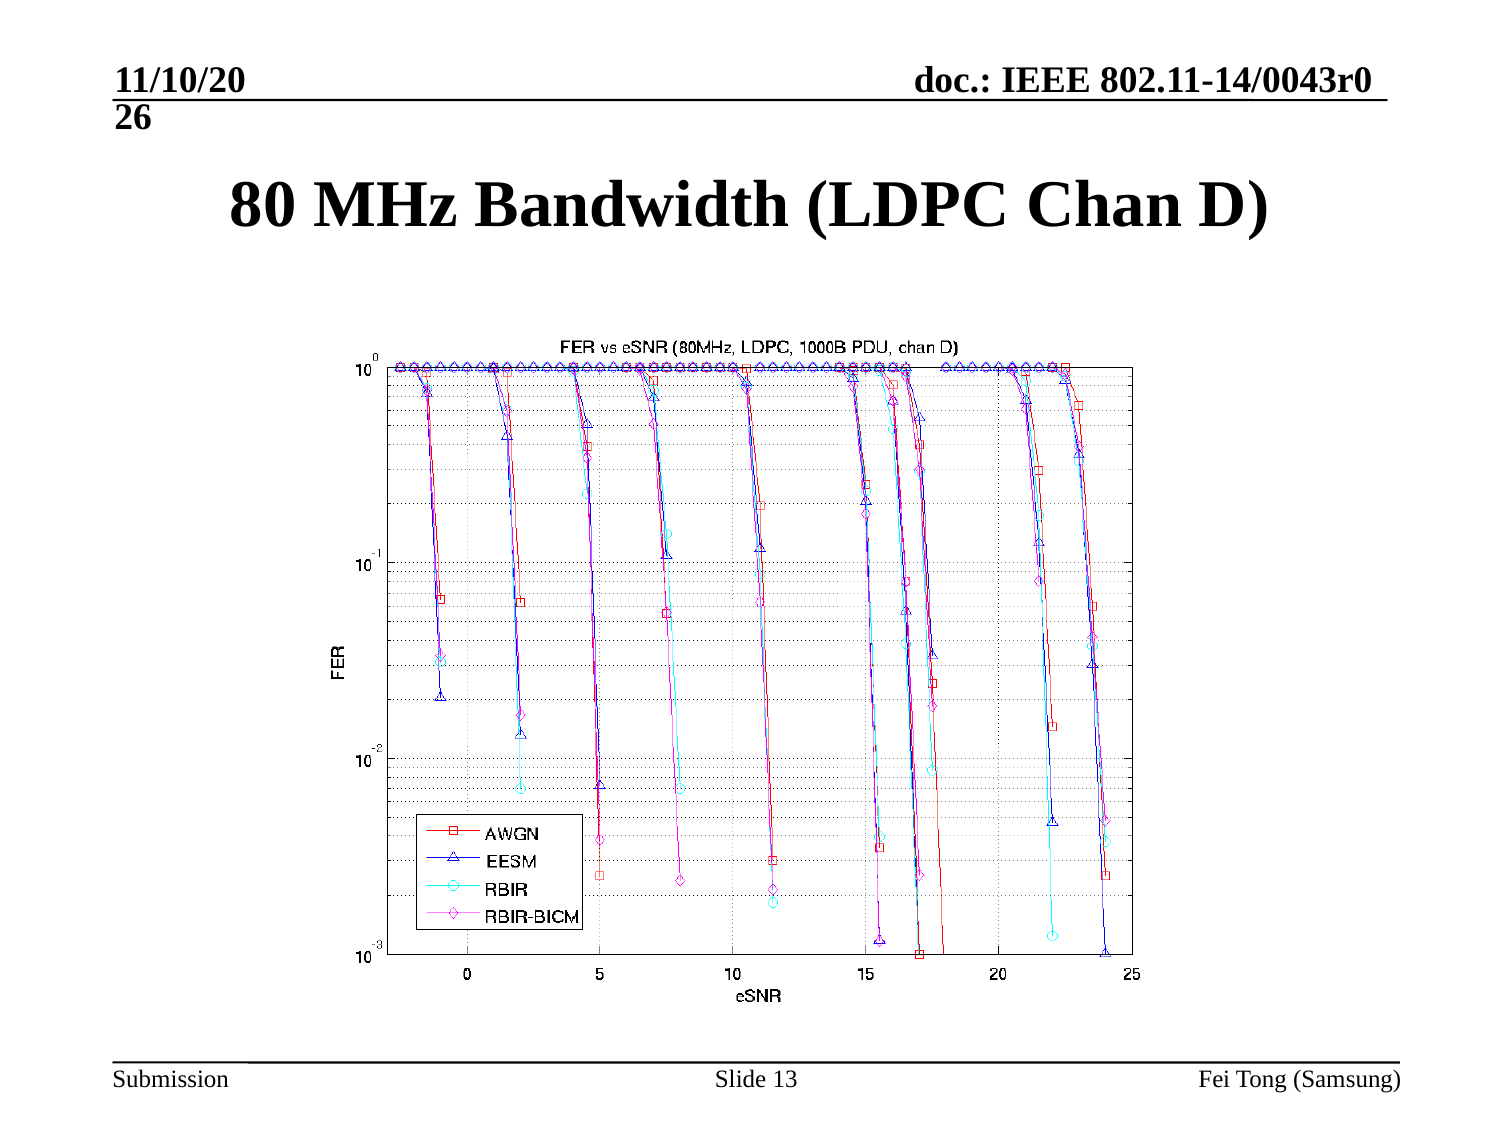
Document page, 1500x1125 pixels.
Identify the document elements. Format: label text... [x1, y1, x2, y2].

slide_number Slide 13 [712, 1061, 800, 1093]
footer Fei Tong (Samsung) [1133, 1061, 1402, 1093]
picture [262, 312, 1223, 1033]
title 80 MHz Bandwidth (LDPC Chan D) [112, 112, 1388, 288]
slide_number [114, 54, 259, 101]
